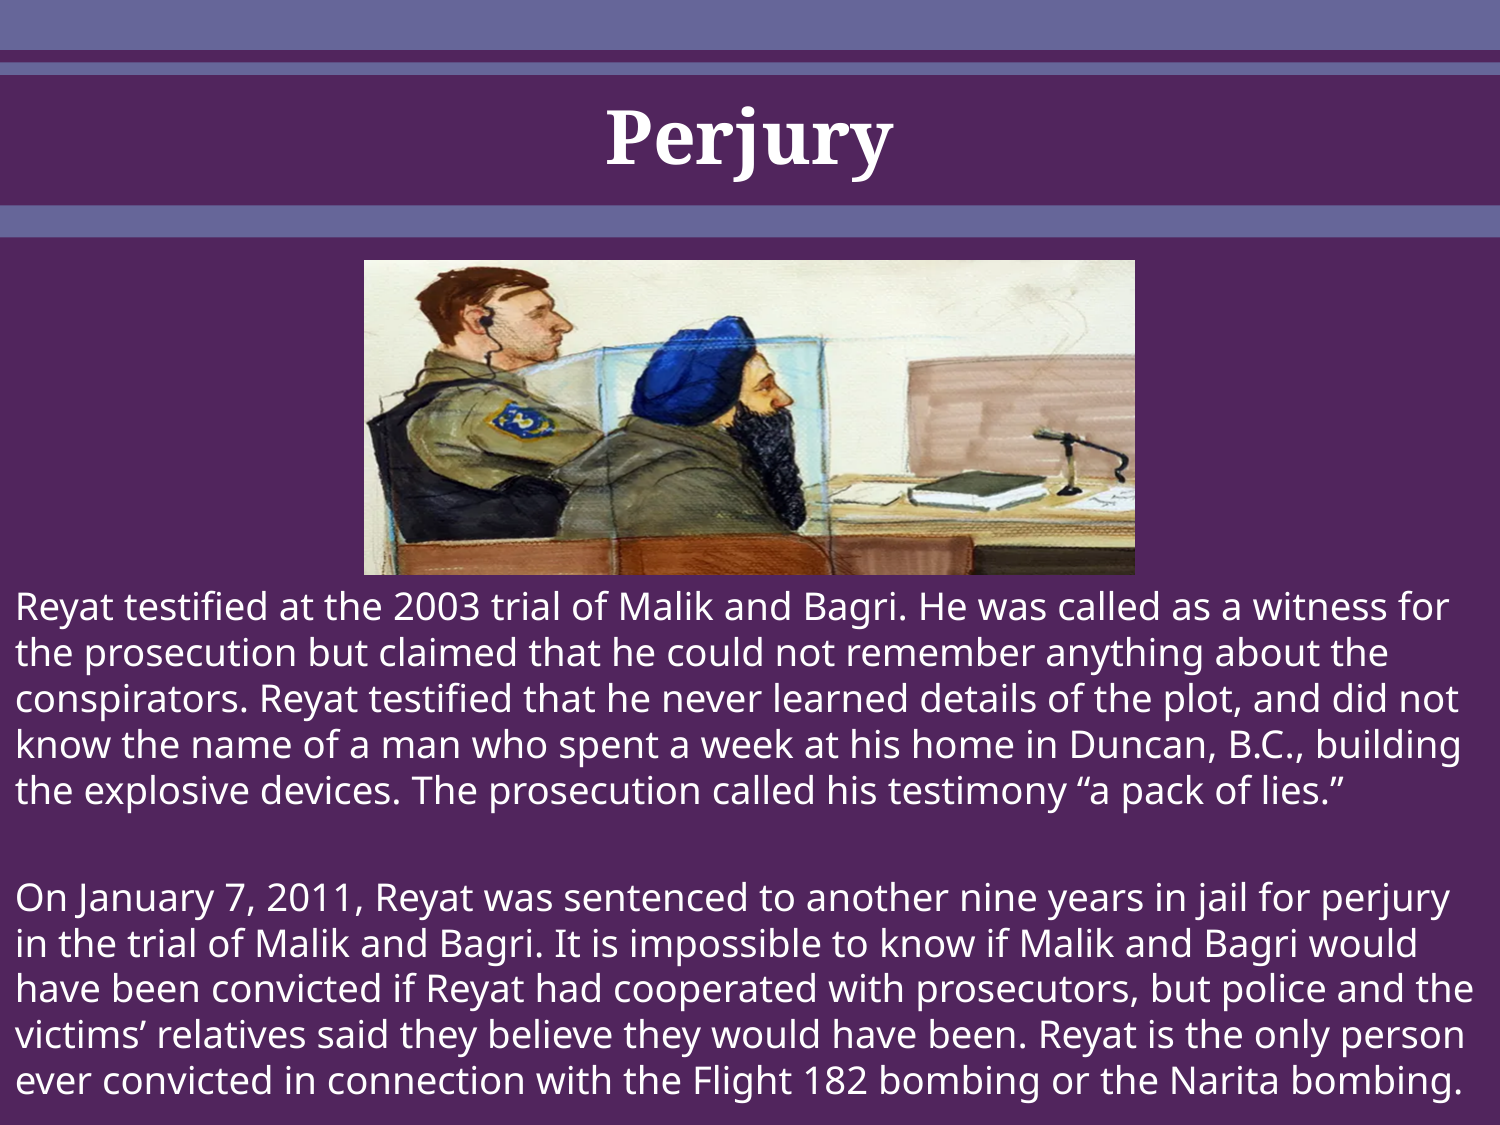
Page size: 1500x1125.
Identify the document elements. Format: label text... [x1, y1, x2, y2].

text_box Reyat testified at the 2003 trial of Malik and Bagri. He was called as a witness for the prosecution but claimed that he could not remember anything about the conspirators. Reyat testified that he never learned details of the plot, and did not know the name of a man who spent a week at his home in Duncan, B.C., building the explosive devices. The prosecution called his testimony “a pack of lies.” On January 7, 2011, Reyat was sentenced to another nine years in jail for perjury in the trial of Malik and Bagri. It is impossible to know if Malik and Bagri would have been convicted if Reyat had cooperated with prosecutors, but police and the victims’ relatives said they believe they would have been. Reyat is the only person ever convicted in connection with the Flight 182 bombing or the Narita bombing. [0, 575, 1500, 1125]
title Perjury [0, 0, 1500, 188]
picture [364, 260, 1136, 576]
